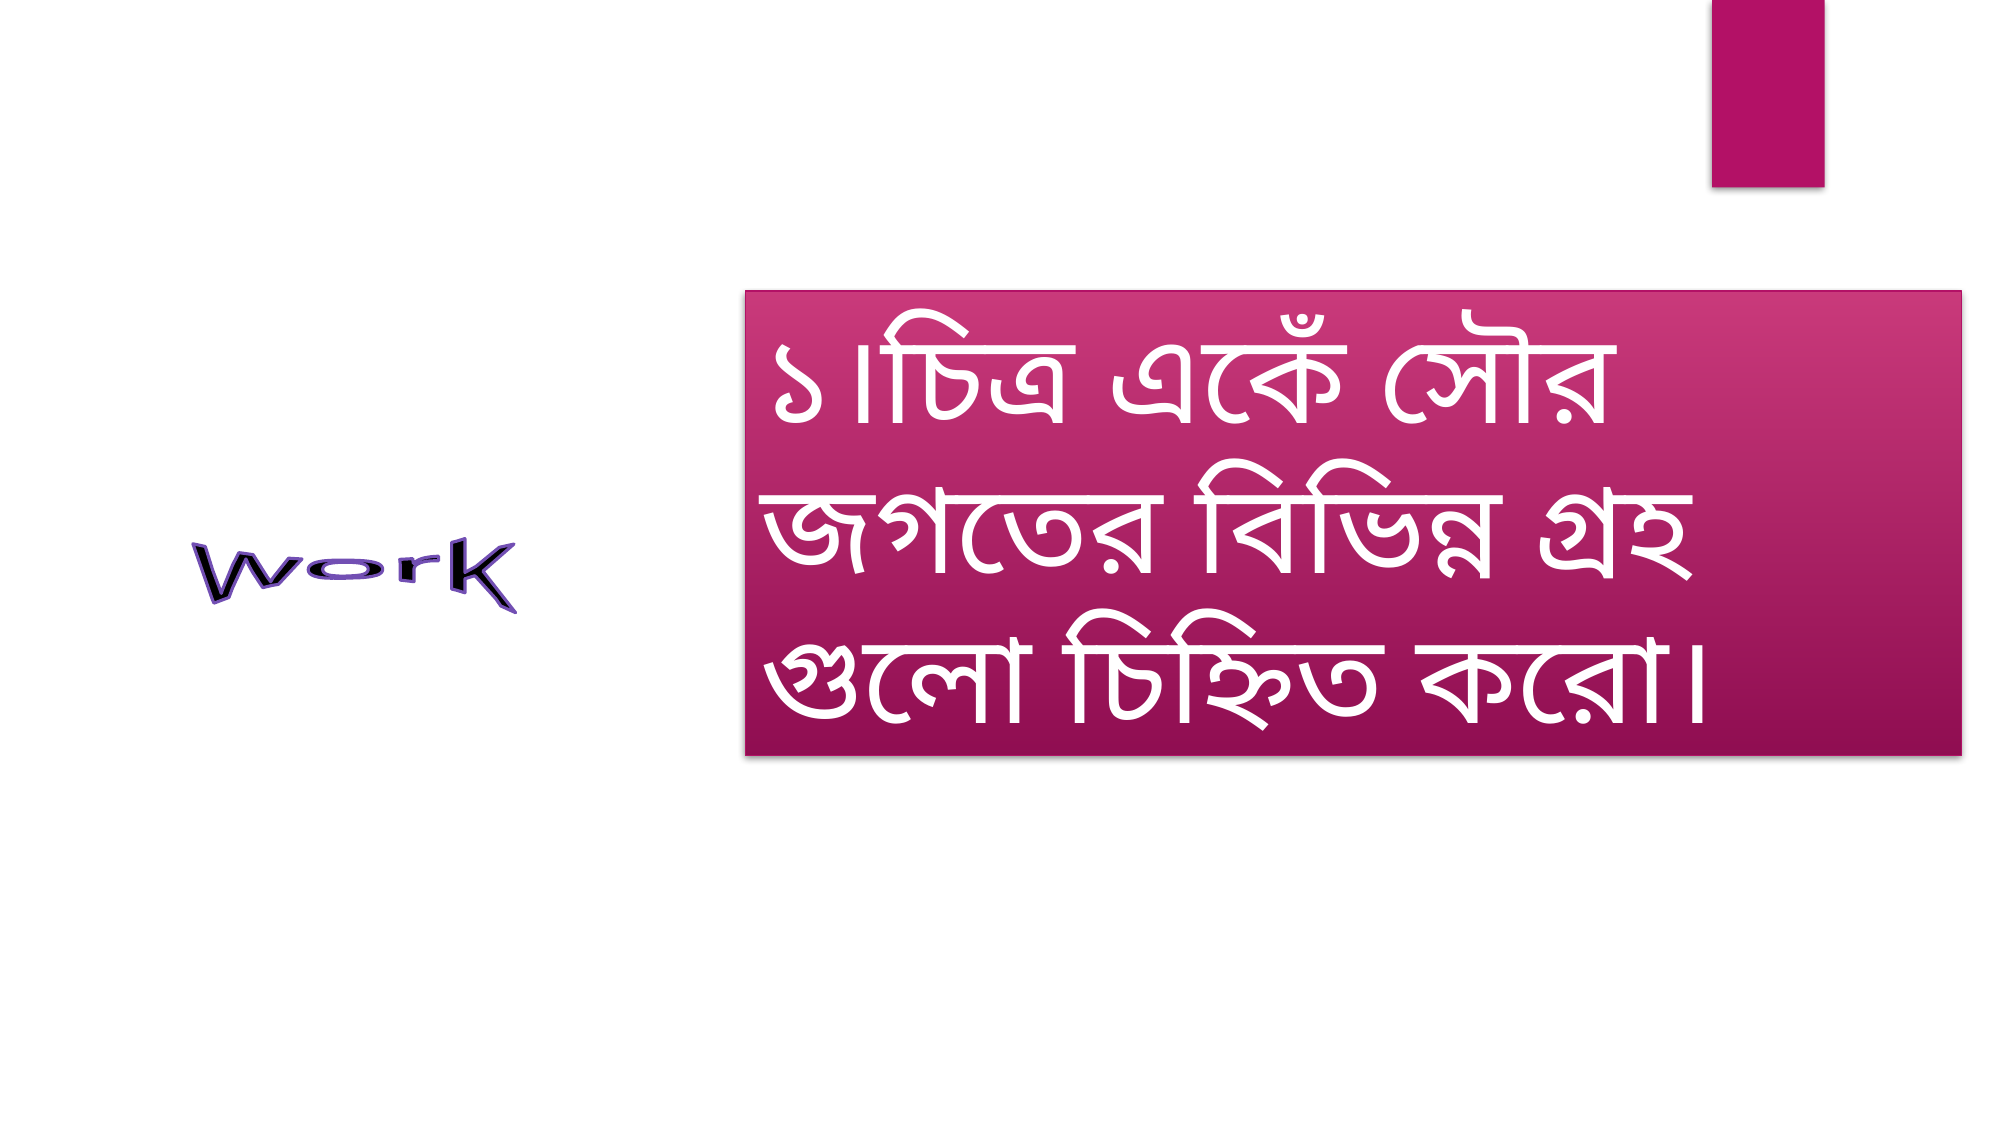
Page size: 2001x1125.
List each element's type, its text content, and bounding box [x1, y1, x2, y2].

text_box work [191, 542, 304, 605]
text_box work [306, 558, 385, 580]
text_box ১।চিত্র একেঁ সৌর জগতের বিভিন্ন গ্রহ গুলো চিহ্নিত করো। [745, 290, 1962, 756]
text_box work [450, 537, 517, 615]
text_box work [398, 554, 441, 584]
